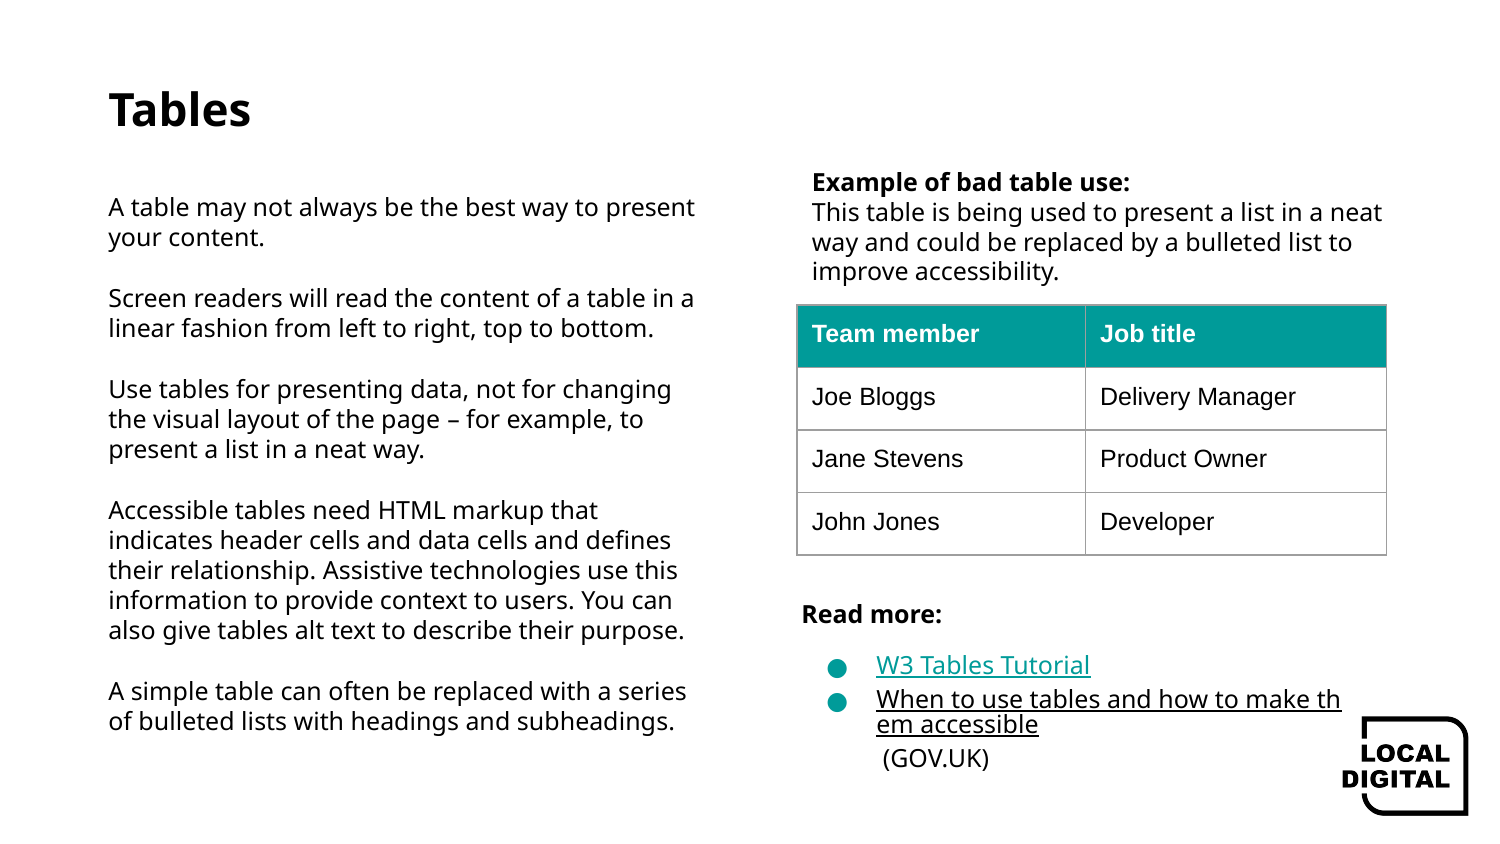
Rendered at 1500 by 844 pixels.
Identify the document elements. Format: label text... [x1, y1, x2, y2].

table_cell Developer [1086, 493, 1386, 554]
table_cell Joe Bloggs [798, 368, 1085, 429]
table_header Job title [1086, 306, 1386, 367]
table_cell Jane Stevens [798, 431, 1085, 492]
table_cell Delivery Manager [1086, 368, 1386, 429]
picture [1318, 697, 1493, 835]
table_cell John Jones [798, 493, 1085, 554]
list A table may not always be the best way to present your content. Screen readers will read the content of a table in a linear fashion from left to right, top to bottom. Use tables for presenting data, not for changing the visual layout of the page – for example, to present a list in a neat way. Accessible tables need HTML markup that indicates header cells and data cells and defines their relationship. Assistive technologies use this information to provide context to users. You can also give tables alt text to describe their purpose. A simple table can often be replaced with a series of bulleted lists with headings and subheadings. [93, 176, 722, 676]
list Read more: W3 Tables Tutorial When to use tables and how to make them accessible (GOV.UK) [786, 583, 1359, 760]
table_header Team member [798, 306, 1085, 367]
table_cell Product Owner [1086, 431, 1386, 492]
text_box Example of bad table use: This table is being used to present a list in a neat way and could be replaced by a bulleted list to improve accessibility. [796, 151, 1405, 301]
title Tables [93, 65, 1405, 160]
